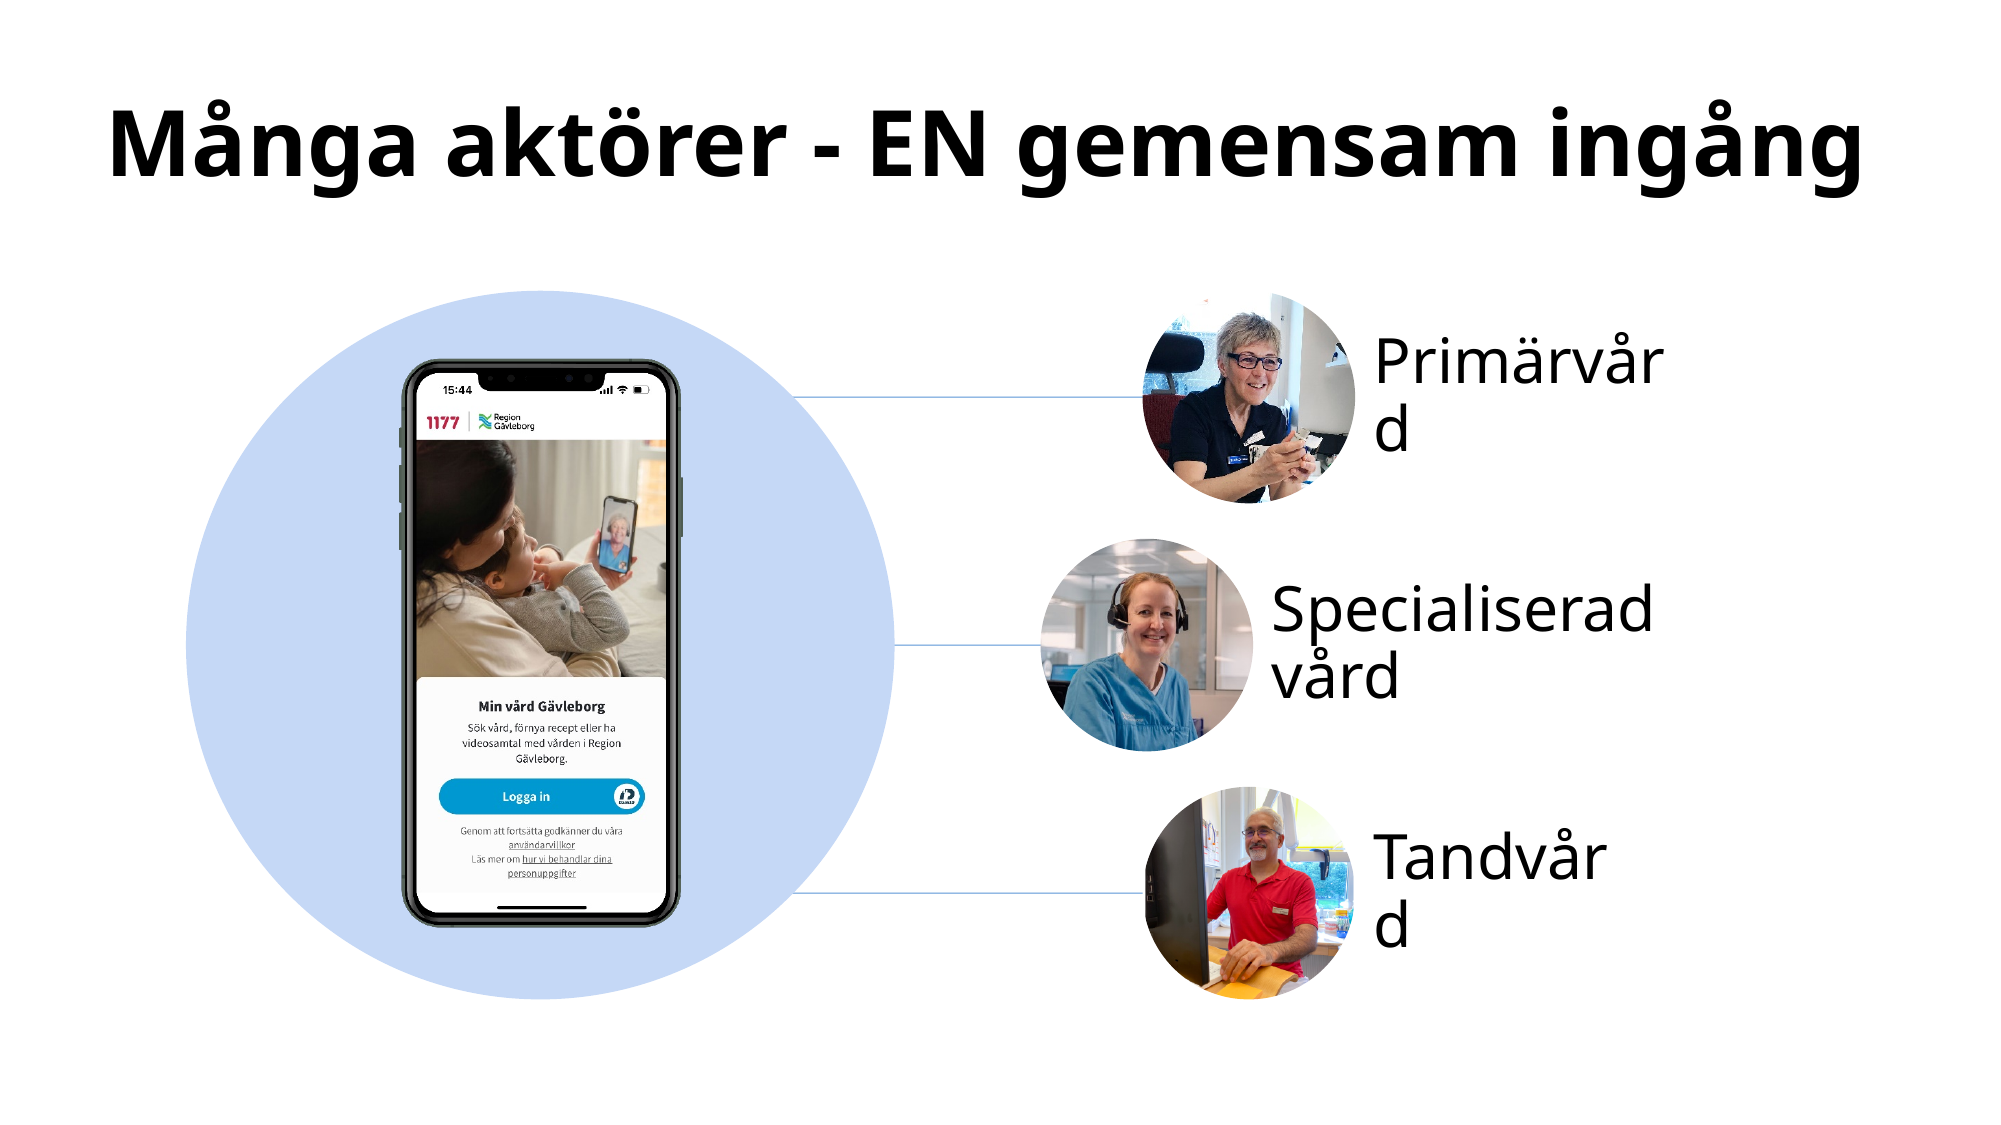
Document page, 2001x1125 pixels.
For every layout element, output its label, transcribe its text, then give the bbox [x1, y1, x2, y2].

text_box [399, 357, 683, 929]
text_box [90, 290, 1910, 1000]
text_box Många aktörer - EN gemensam ingång [90, 90, 1910, 290]
